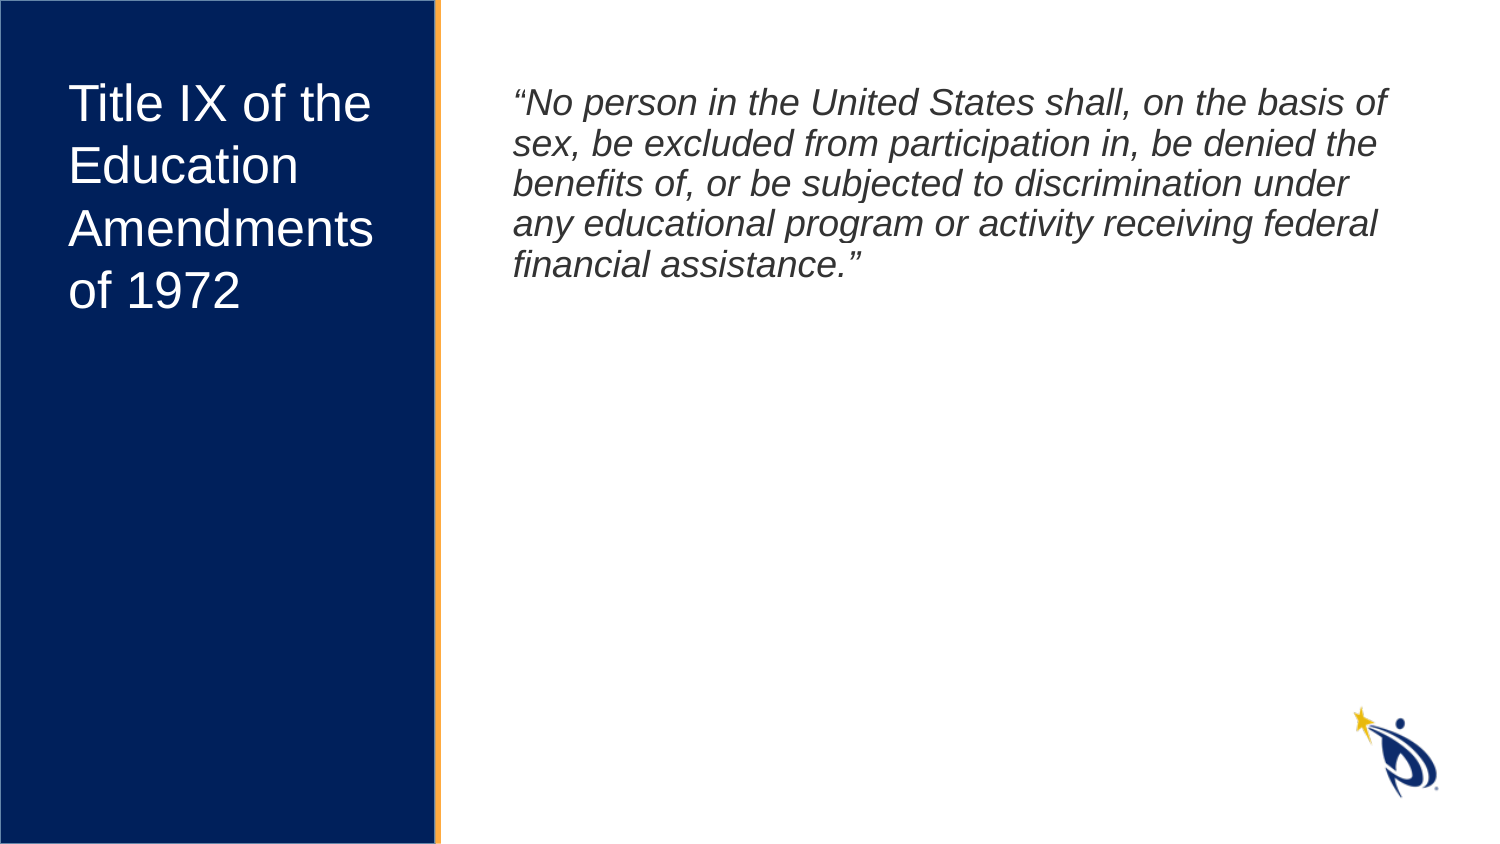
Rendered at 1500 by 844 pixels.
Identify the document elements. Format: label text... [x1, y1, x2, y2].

text_box Title IX of the Education Amendments of 1972 [53, 54, 419, 772]
list “No person in the United States shall, on the basis of sex, be excluded from participation in, be denied the benefits of, or be subjected to discrimination under any educational program or activity receiving federal financial assistance.” [501, 77, 1417, 394]
picture [1320, 676, 1472, 828]
